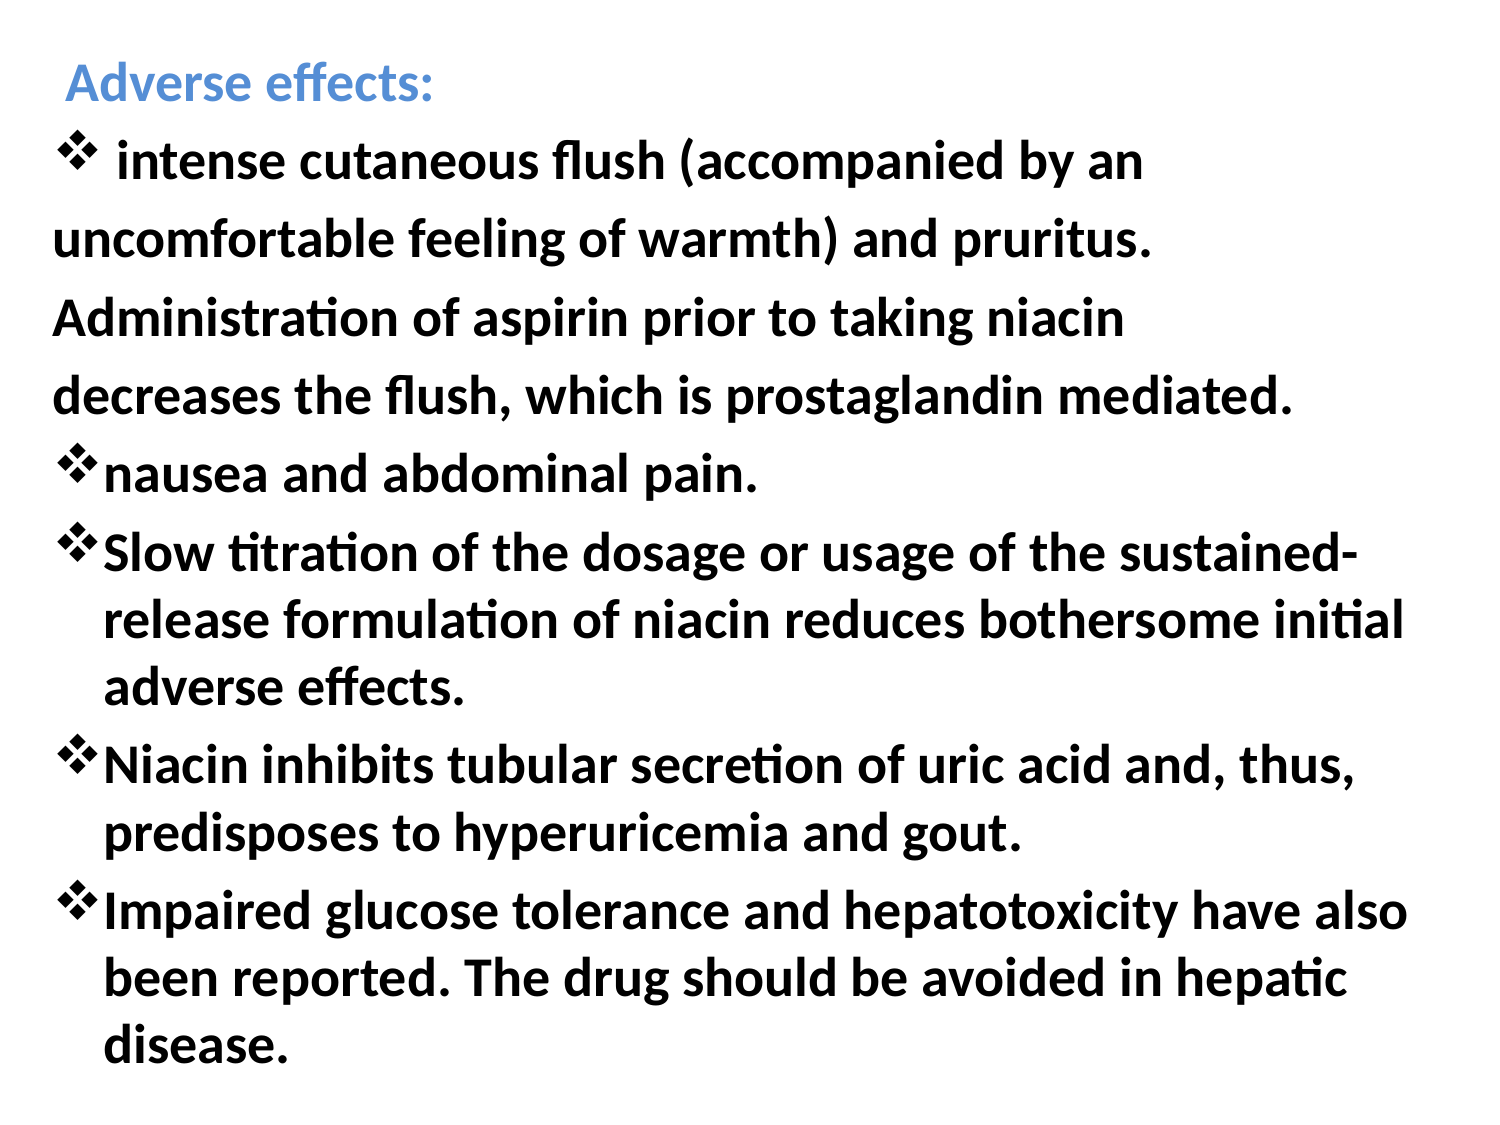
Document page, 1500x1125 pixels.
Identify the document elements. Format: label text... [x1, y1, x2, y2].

list Adverse effects: intense cutaneous flush (accompanied by an uncomfortable feeling of warmth) and pruritus. Administration of aspirin prior to taking niacin decreases the flush, which is prostaglandin mediated. nausea and abdominal pain. Slow titration of the dosage or usage of the sustained-release formulation of niacin reduces bothersome initial adverse effects. Niacin inhibits tubular secretion of uric acid and, thus, predisposes to hyperuricemia and gout. Impaired glucose tolerance and hepatotoxicity have also been reported. The drug should be avoided in hepatic disease. [37, 37, 1475, 1088]
